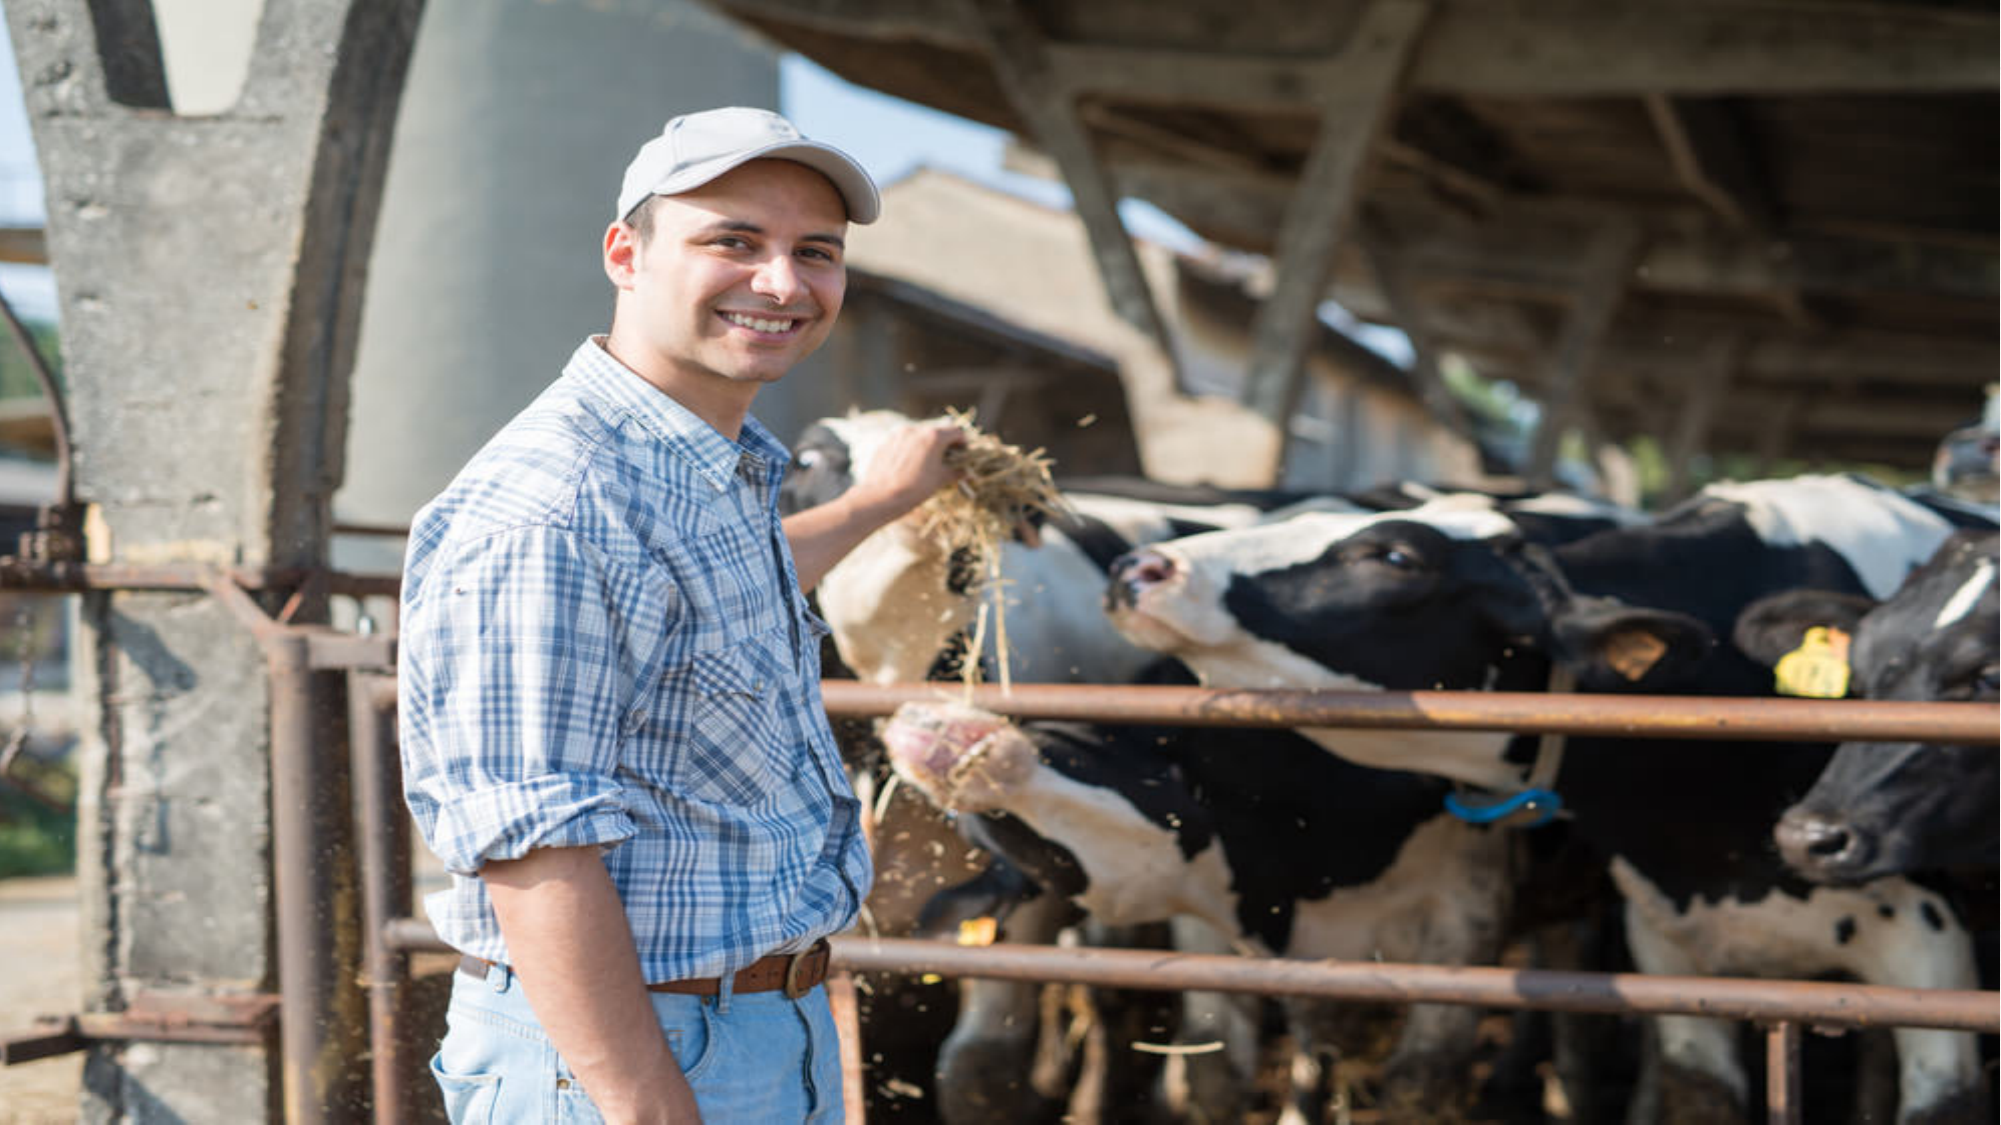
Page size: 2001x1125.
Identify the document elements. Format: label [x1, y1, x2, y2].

list [0, 0, 2000, 1125]
